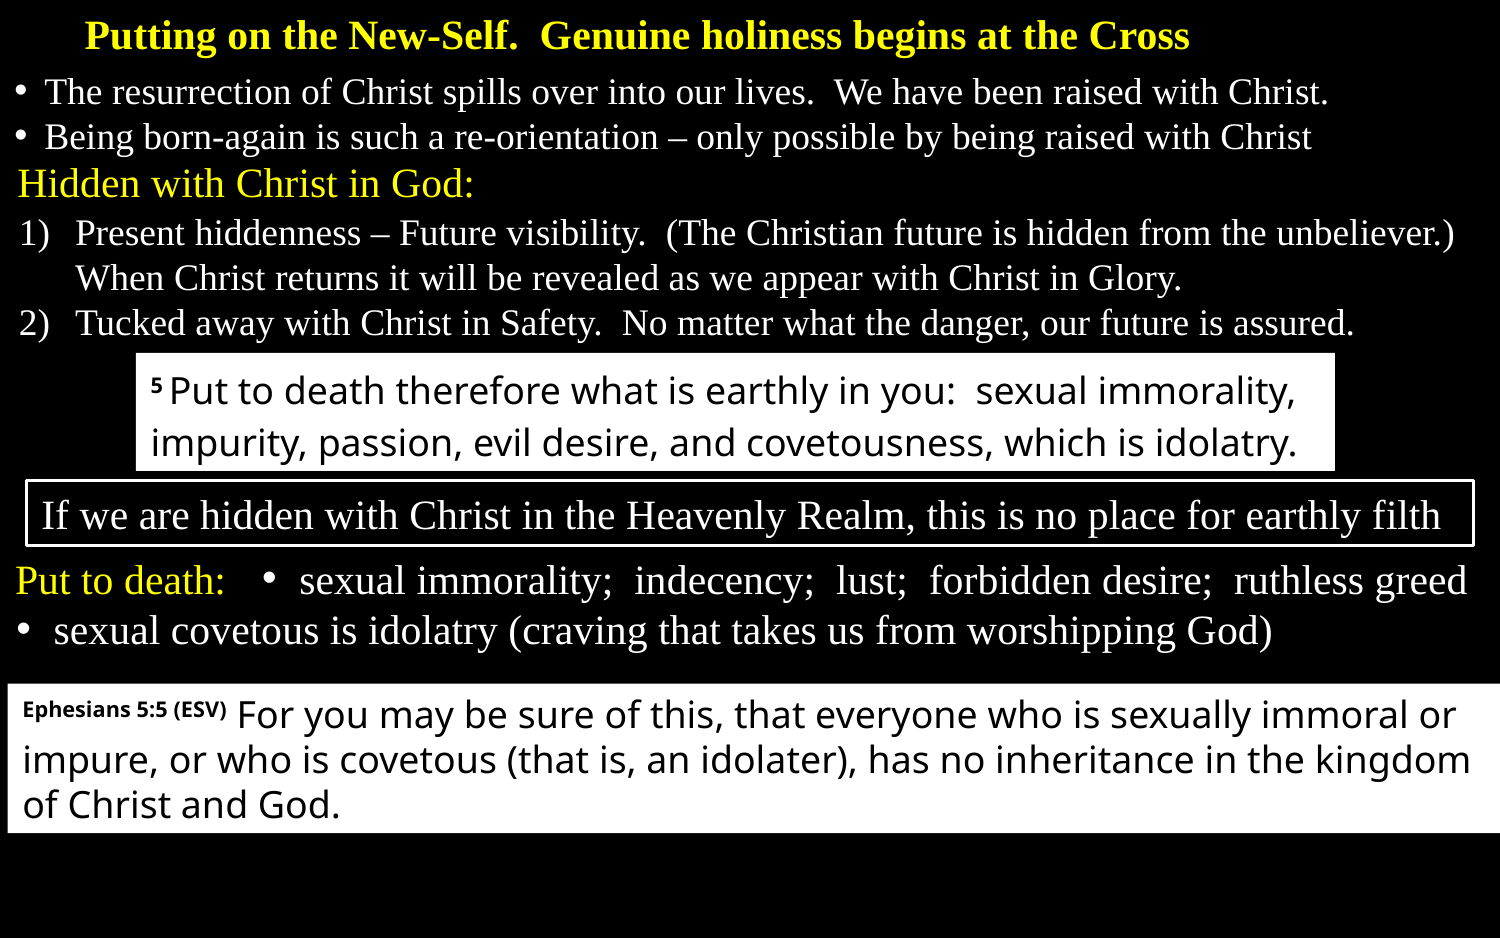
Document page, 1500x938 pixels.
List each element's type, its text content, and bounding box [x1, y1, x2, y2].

text_box If we are hidden with Christ in the Heavenly Realm, this is no place for earthly filth [26, 480, 1474, 545]
text_box Put to death: [0, 545, 247, 611]
text_box Hidden with Christ in God: [2, 148, 494, 214]
text_box Ephesians 5:5 (ESV) For you may be sure of this, that everyone who is sexually immoral or impure, or who is covetous (that is, an idolater), has no inheritance in the kingdom of Christ and God. [7, 683, 1500, 834]
text_box Putting on the New-Self. Genuine holiness begins at the Cross [41, 0, 1235, 59]
text_box sexual immorality; indecency; lust; forbidden desire; ruthless greed [247, 545, 1500, 595]
text_box 5 Put to death therefore what is earthly in you: sexual immorality, impurity, passion, evil desire, and covetousness, which is idolatry. [135, 352, 1335, 471]
text_box The resurrection of Christ spills over into our lives. We have been raised with Christ. Being born-again is such a re-orientation – only possible by being raised with Christ [0, 59, 1500, 165]
text_box sexual covetous is idolatry (craving that takes us from worshipping God) [1, 595, 1500, 661]
text_box Present hiddenness – Future visibility. (The Christian future is hidden from the unbeliever.) When Christ returns it will be revealed as we appear with Christ in Glory. Tucked away with Christ in Safety. No matter what the danger, our future is assured. [4, 200, 1500, 351]
